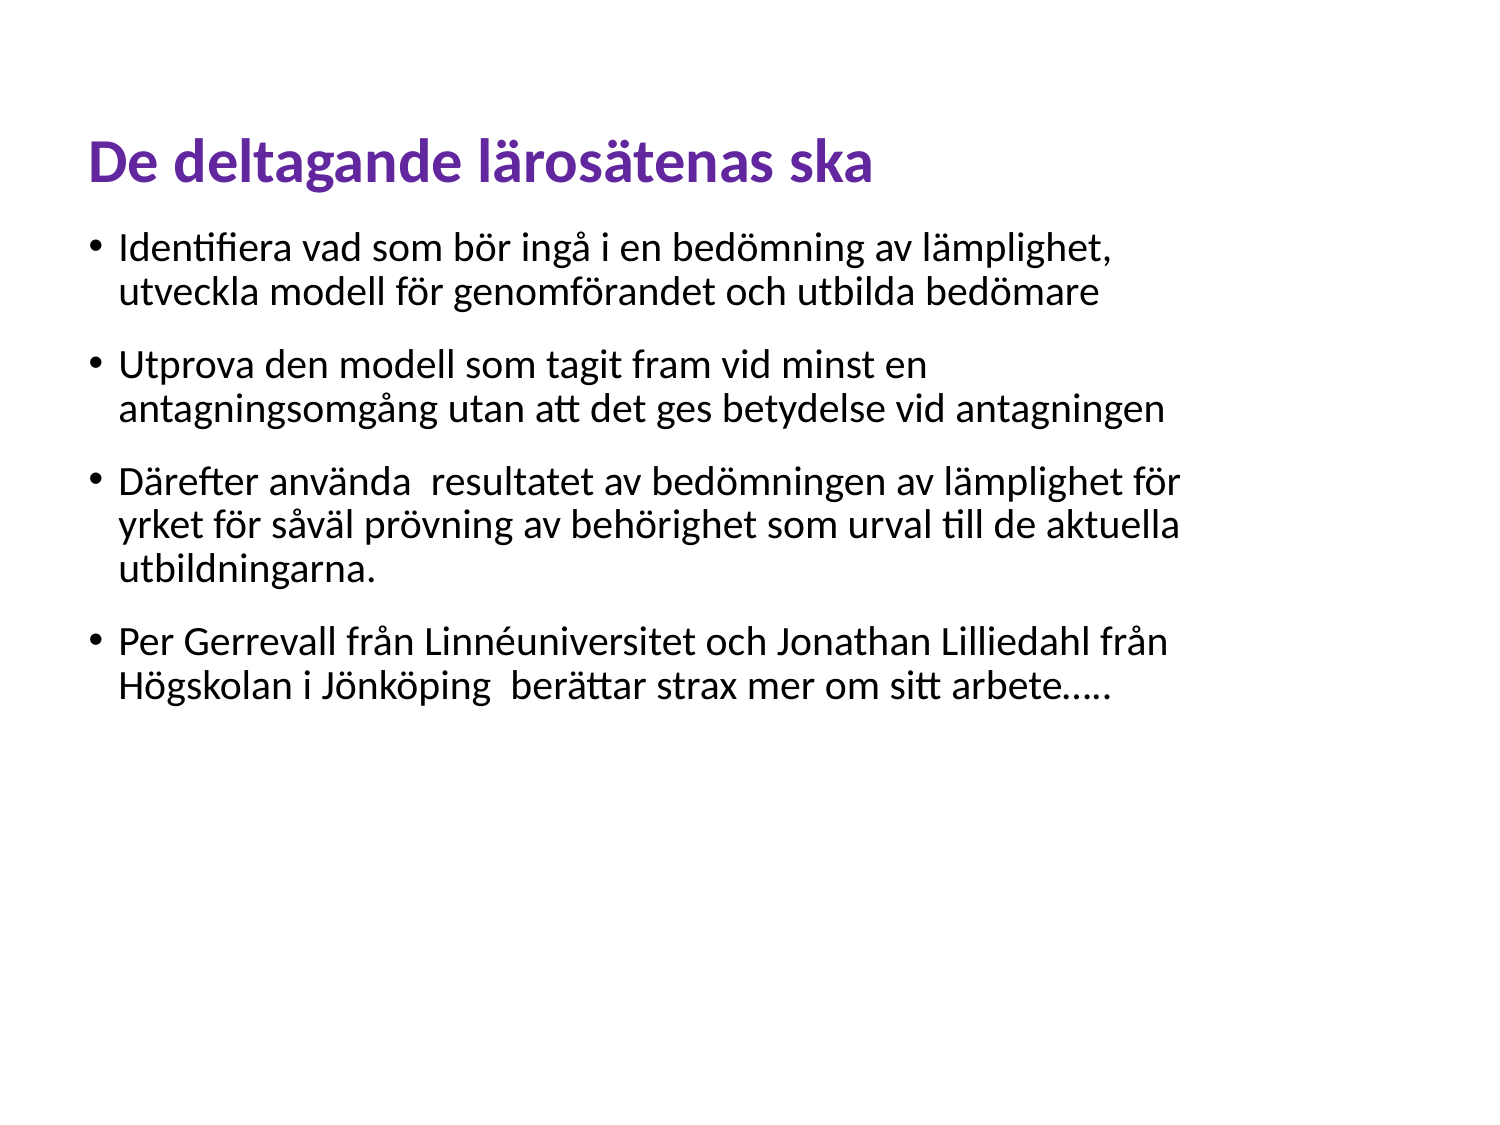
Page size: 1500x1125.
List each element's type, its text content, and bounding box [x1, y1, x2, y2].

title De deltagande lärosätenas ska [88, 53, 1226, 195]
list Identifiera vad som bör ingå i en bedömning av lämplighet, utveckla modell för genomförandet och utbilda bedömare Utprova den modell som tagit fram vid minst en antagningsomgång utan att det ges betydelse vid antagningen Därefter använda resultatet av bedömningen av lämplighet för yrket för såväl prövning av behörighet som urval till de aktuella utbildningarna. Per Gerrevall från Linnéuniversitet och Jonathan Lilliedahl från Högskolan i Jönköping berättar strax mer om sitt arbete….. [88, 226, 1226, 947]
